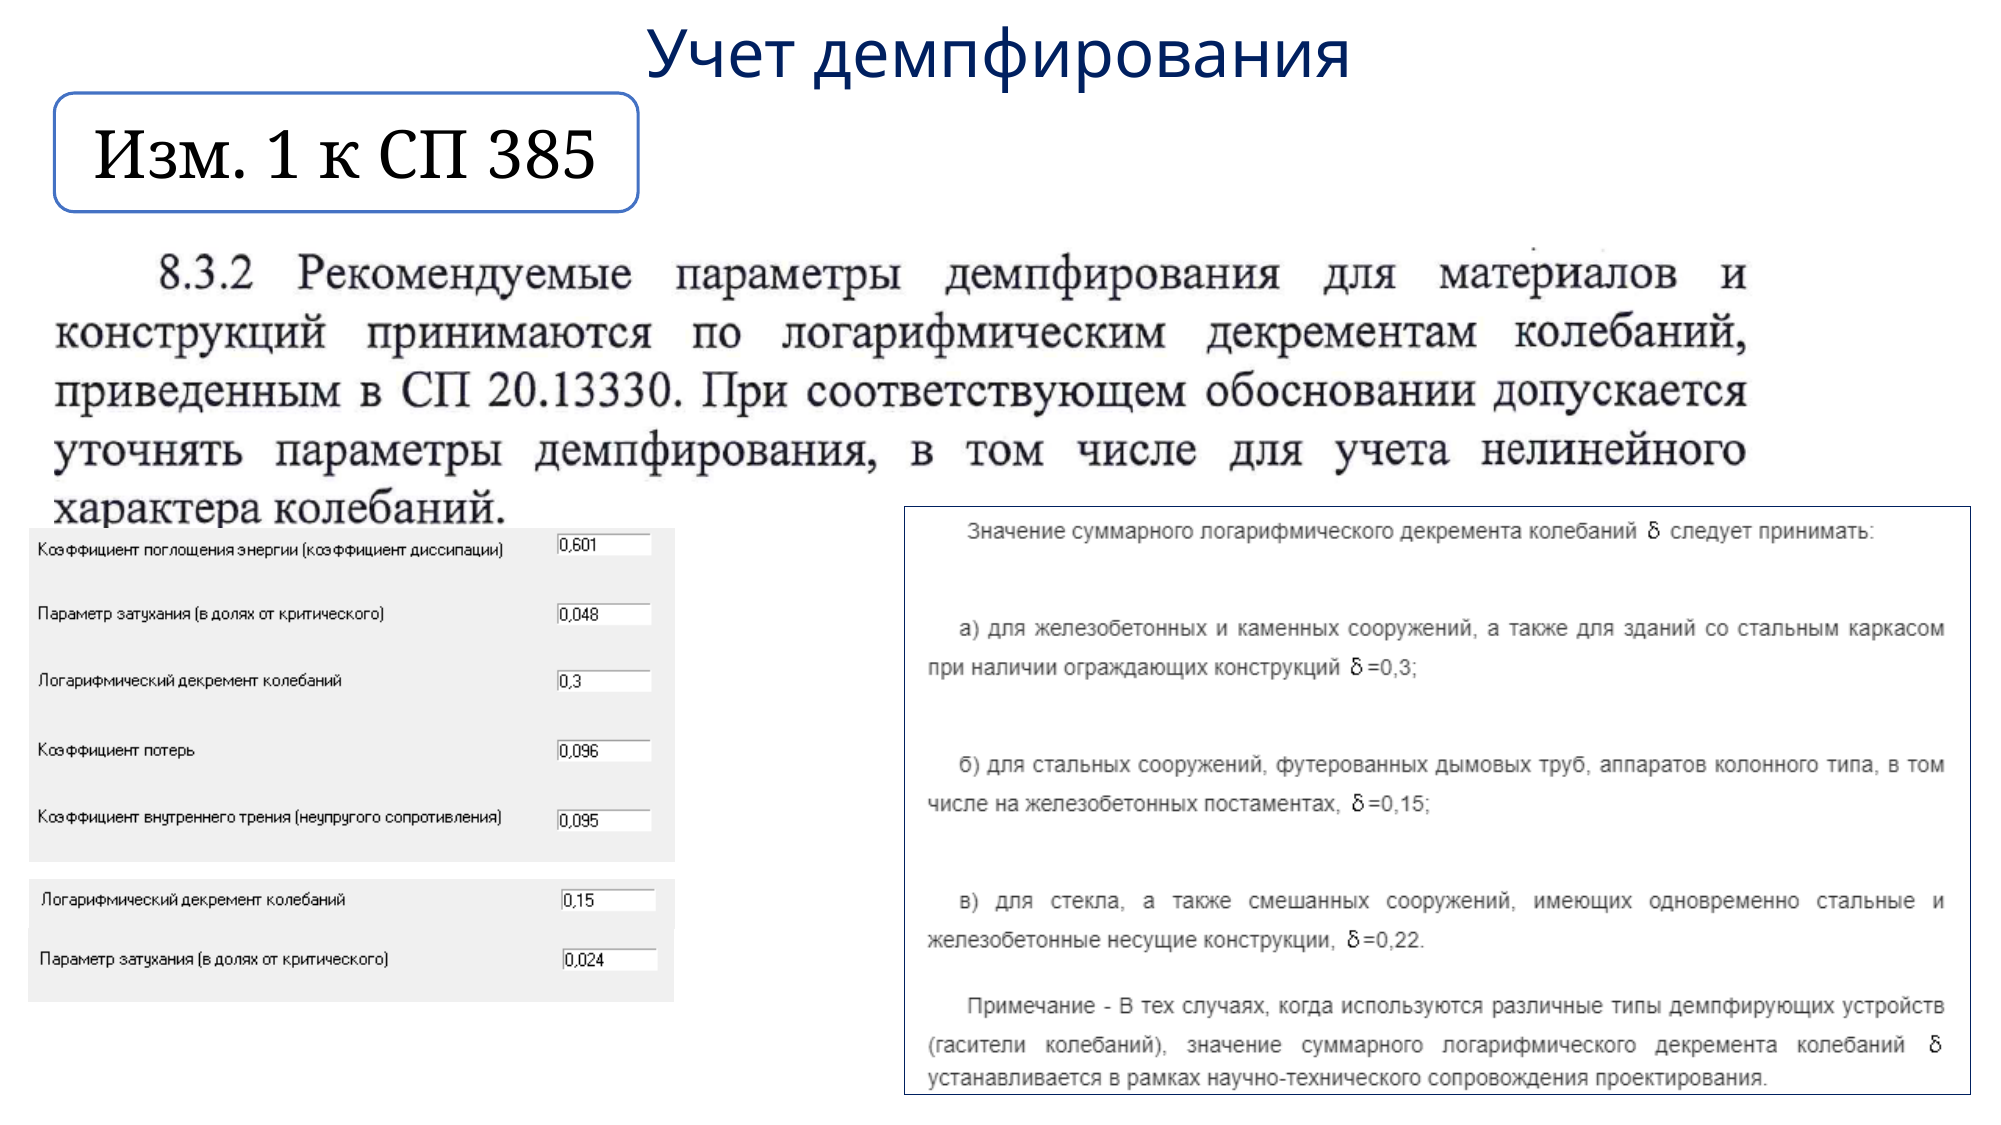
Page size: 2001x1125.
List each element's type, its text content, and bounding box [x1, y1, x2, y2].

picture [28, 879, 675, 1002]
picture [29, 246, 1971, 1095]
title Учет демпфирования [54, 6, 1946, 100]
text_box Изм. 1 к СП 385 [53, 91, 640, 213]
